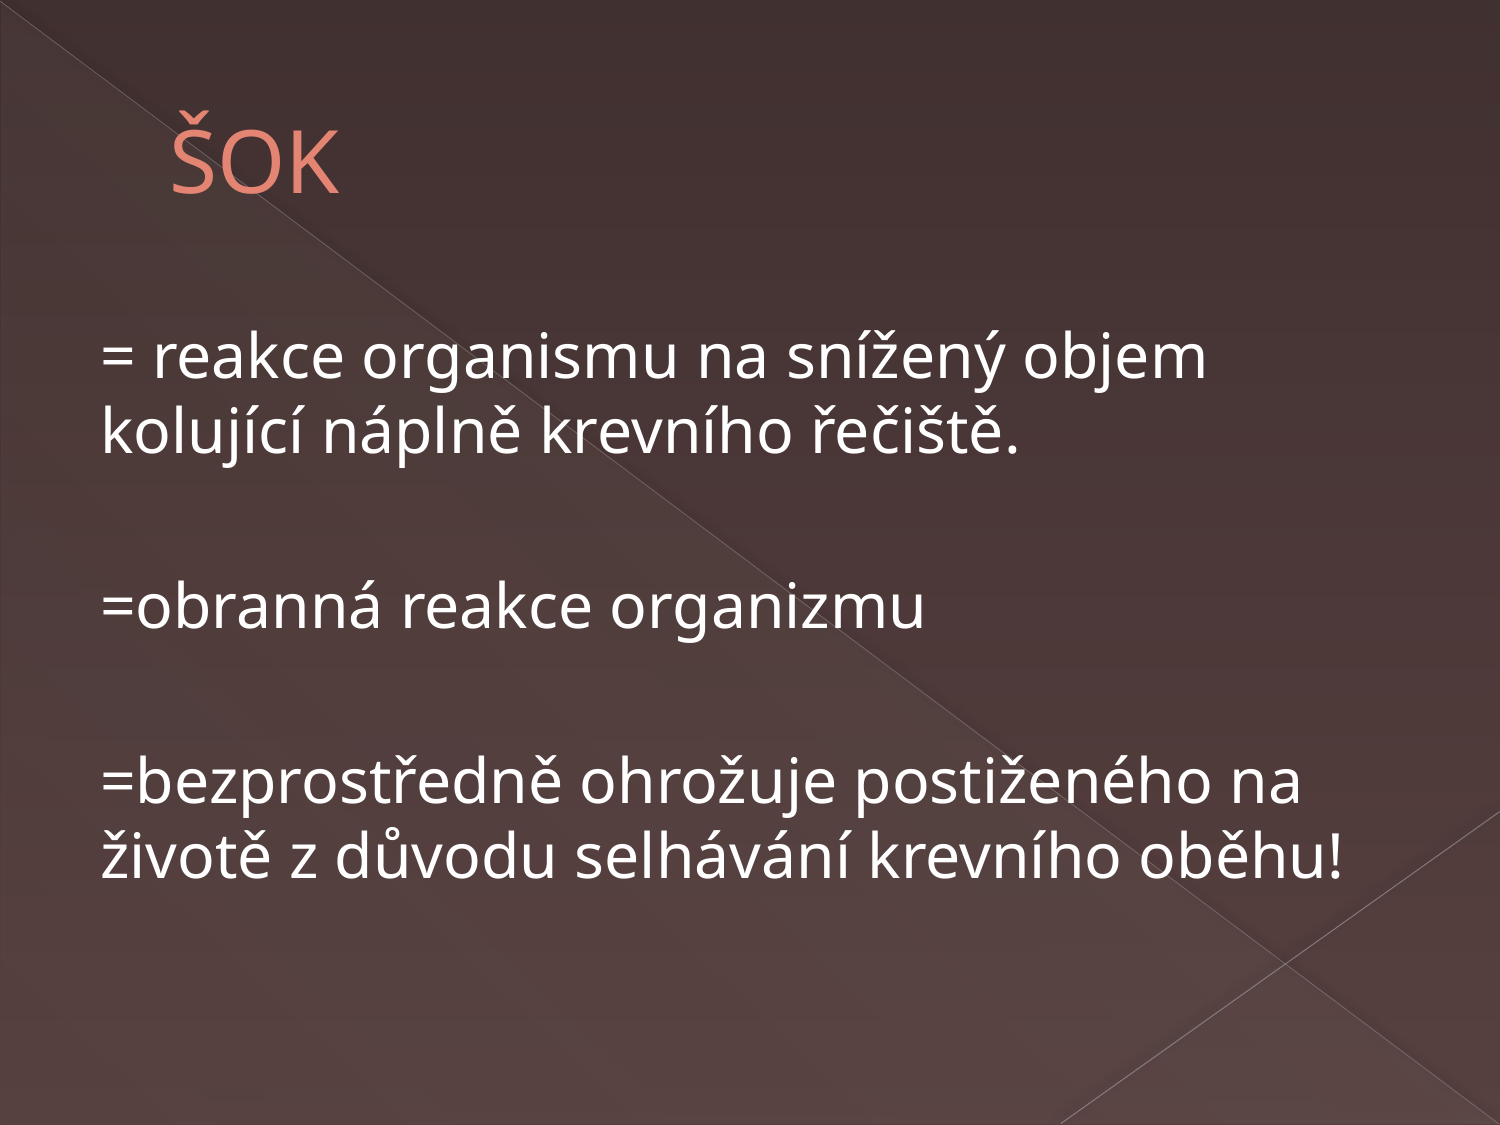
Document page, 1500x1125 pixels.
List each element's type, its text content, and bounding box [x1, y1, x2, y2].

list = reakce organismu na snížený objem kolující náplně krevního řečiště. =obranná reakce organizmu =bezprostředně ohrožuje postiženého na životě z důvodu selhávání krevního oběhu! [75, 308, 1425, 1059]
title ŠOK [75, 43, 1425, 274]
